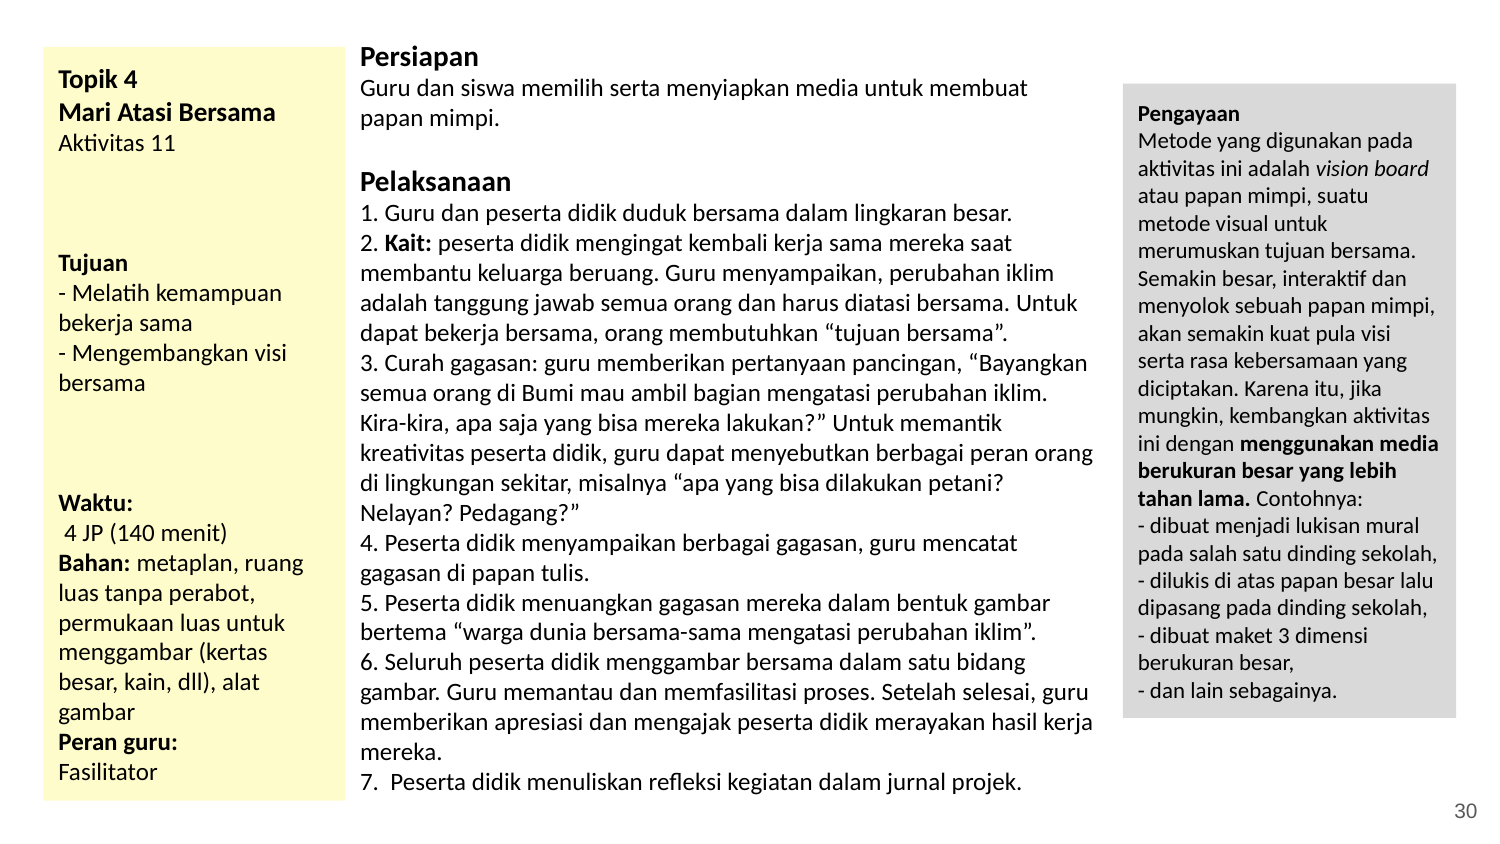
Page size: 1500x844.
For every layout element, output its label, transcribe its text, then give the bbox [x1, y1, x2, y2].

text_box Pengayaan Metode yang digunakan pada aktivitas ini adalah vision board atau papan mimpi, suatu metode visual untuk merumuskan tujuan bersama. Semakin besar, interaktif dan menyolok sebuah papan mimpi, akan semakin kuat pula visi serta rasa kebersamaan yang diciptakan. Karena itu, jika mungkin, kembangkan aktivitas ini dengan menggunakan media berukuran besar yang lebih tahan lama. Contohnya: - dibuat menjadi lukisan mural pada salah satu dinding sekolah, - dilukis di atas papan besar lalu dipasang pada dinding sekolah, - dibuat maket 3 dimensi berukuran besar, - dan lain sebagainya. [1122, 83, 1457, 718]
slide_number ‹#› [1402, 777, 1493, 842]
text_box Topik 4 Mari Atasi Bersama Aktivitas 11 Tujuan - Melatih kemampuan bekerja sama - Mengembangkan visi bersama Waktu: 4 JP (140 menit) Bahan: metaplan, ruang luas tanpa perabot, permukaan luas untuk menggambar (kertas besar, kain, dll), alat gambar Peran guru: Fasilitator [43, 46, 346, 801]
text_box Persiapan Guru dan siswa memilih serta menyiapkan media untuk membuat papan mimpi. Pelaksanaan 1. Guru dan peserta didik duduk bersama dalam lingkaran besar. 2. Kait: peserta didik mengingat kembali kerja sama mereka saat membantu keluarga beruang. Guru menyampaikan, perubahan iklim adalah tanggung jawab semua orang dan harus diatasi bersama. Untuk dapat bekerja bersama, orang membutuhkan “tujuan bersama”. 3. Curah gagasan: guru memberikan pertanyaan pancingan, “Bayangkan semua orang di Bumi mau ambil bagian mengatasi perubahan iklim. Kira-kira, apa saja yang bisa mereka lakukan?” Untuk memantik kreativitas peserta didik, guru dapat menyebutkan berbagai peran orang di lingkungan sekitar, misalnya “apa yang bisa dilakukan petani? Nelayan? Pedagang?” 4. Peserta didik menyampaikan berbagai gagasan, guru mencatat gagasan di papan tulis. 5. Peserta didik menuangkan gagasan mereka dalam bentuk gambar bertema “warga dunia bersama-sama mengatasi perubahan iklim”. 6. Seluruh peserta didik menggambar bersama dalam satu bidang gambar. Guru memantau dan memfasilitasi proses. Setelah selesai, guru memberikan apresiasi dan mengajak peserta didik merayakan hasil kerja mereka. 7. Peserta didik menuliskan refleksi kegiatan dalam jurnal projek. [345, 22, 1111, 811]
